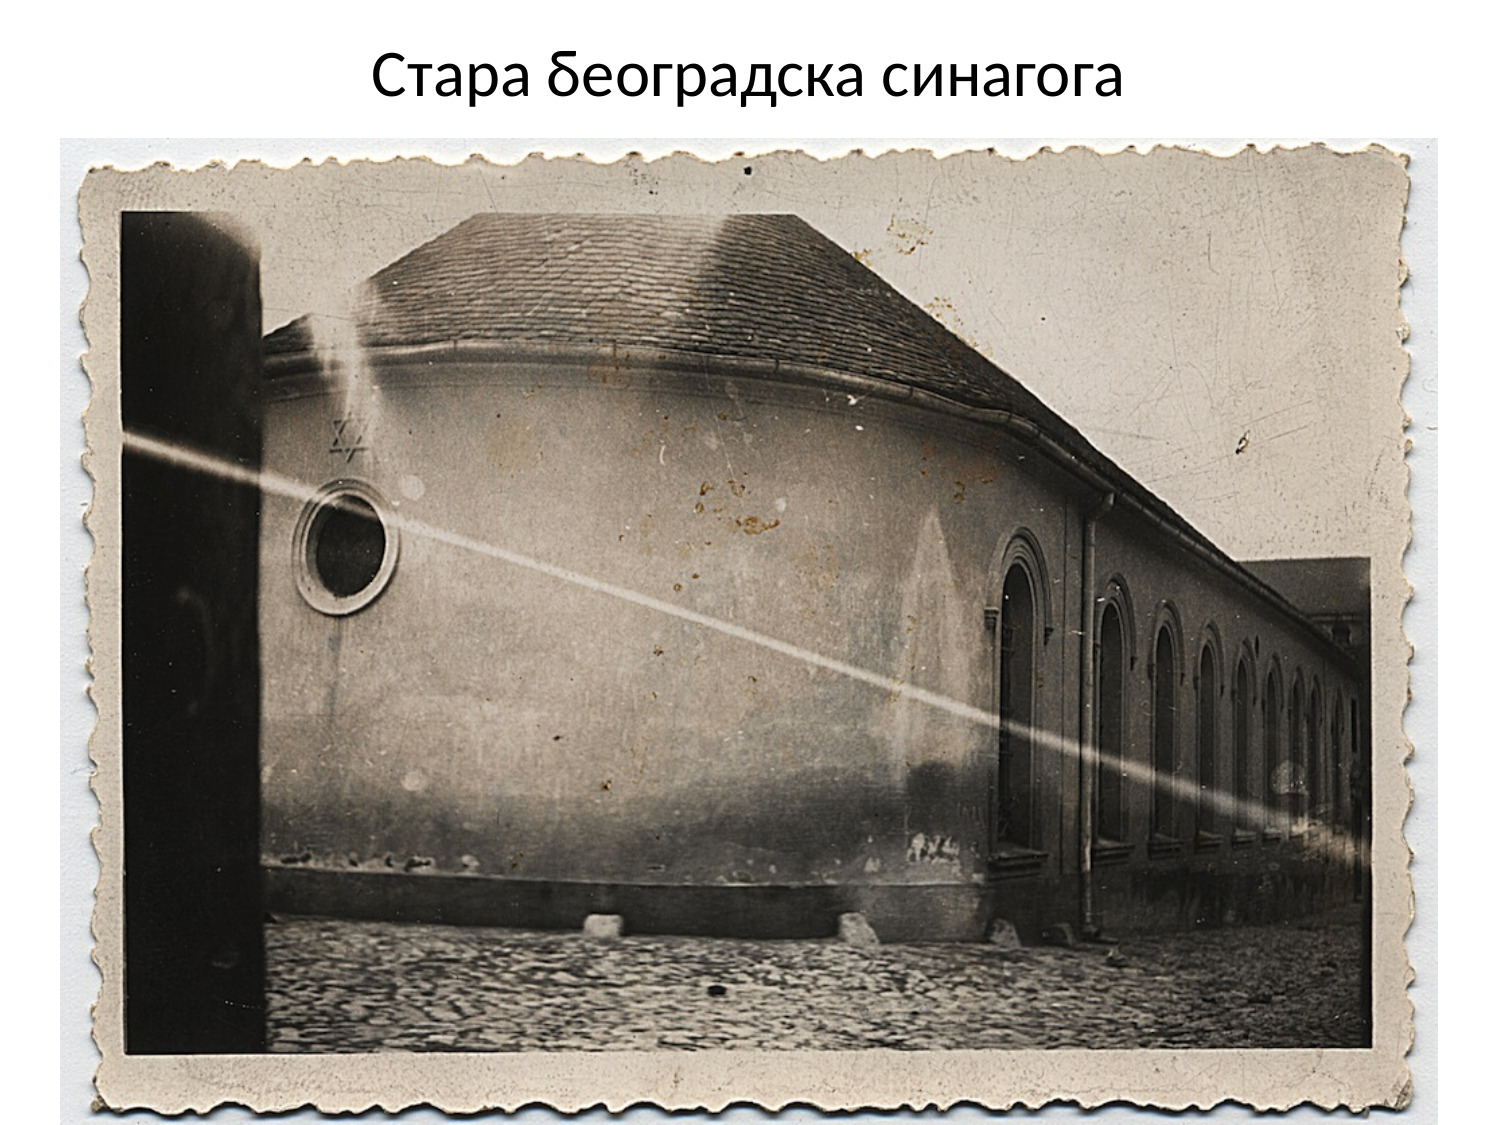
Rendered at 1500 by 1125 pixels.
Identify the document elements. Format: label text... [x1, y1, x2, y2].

title Стара београдска синагога [74, 0, 1425, 137]
picture [60, 138, 1439, 1125]
